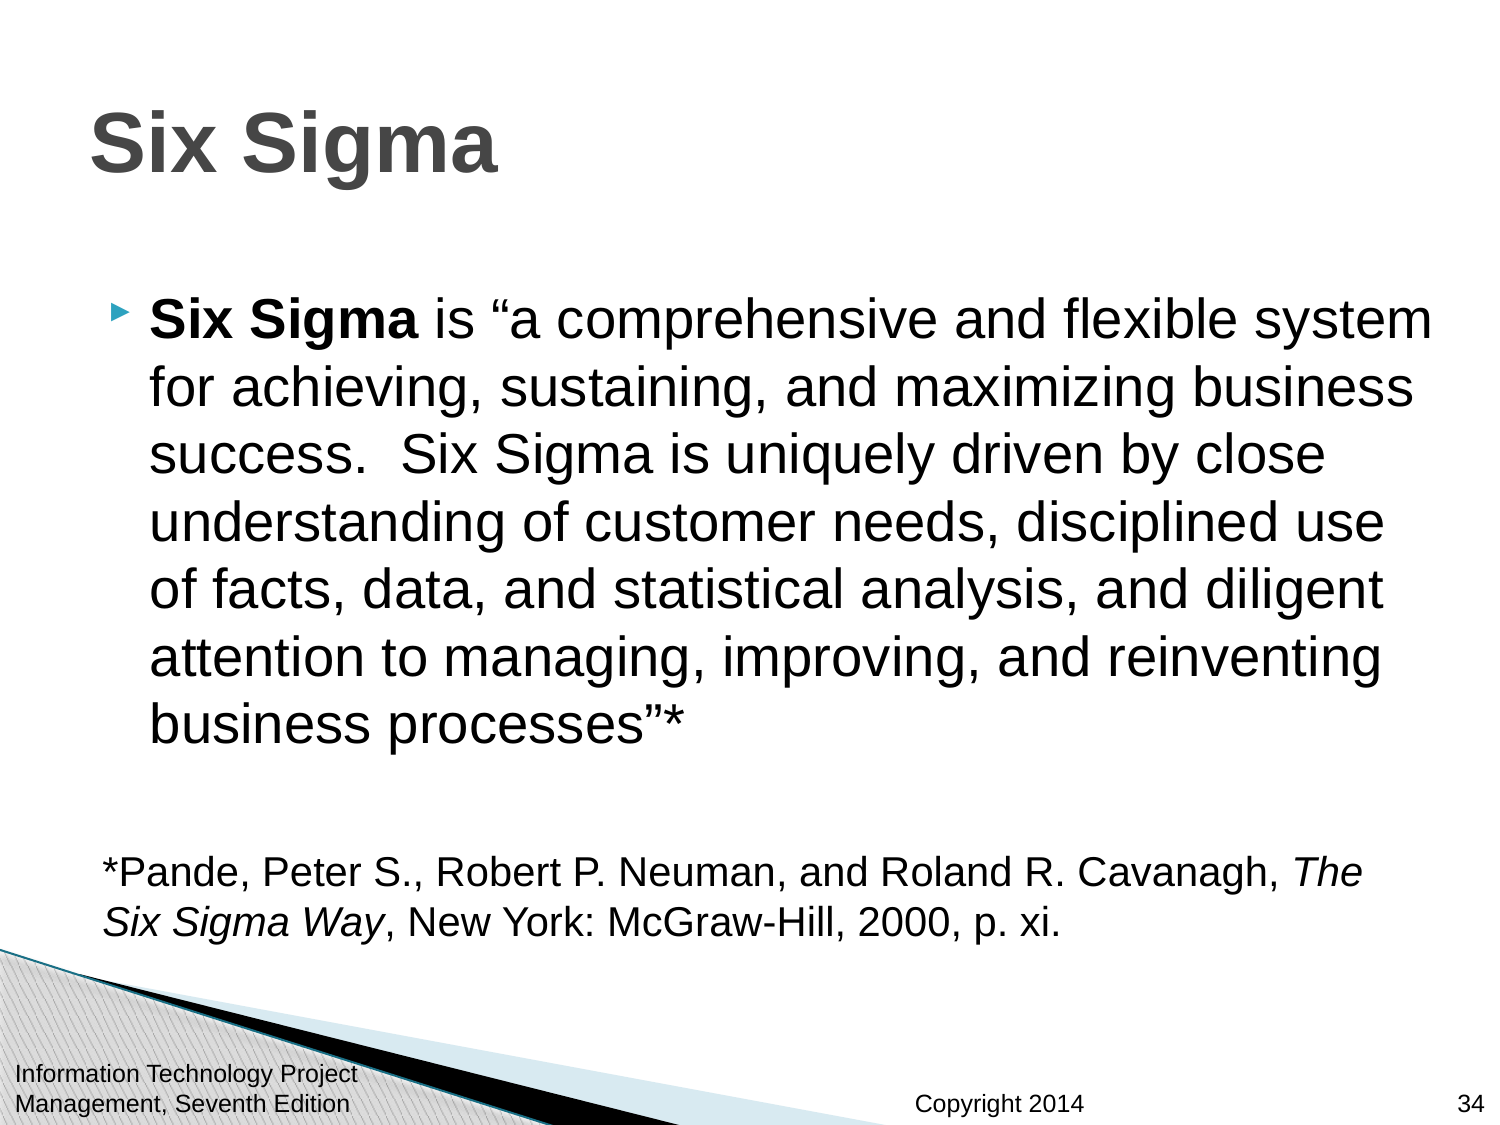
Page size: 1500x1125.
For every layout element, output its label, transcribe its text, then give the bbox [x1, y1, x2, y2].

title Six Sigma [75, 45, 1425, 233]
list Six Sigma is “a comprehensive and flexible system for achieving, sustaining, and maximizing business success. Six Sigma is uniquely driven by close understanding of customer needs, disciplined use of facts, data, and statistical analysis, and diligent attention to managing, improving, and reinventing business processes”* [74, 274, 1463, 876]
text_box *Pande, Peter S., Robert P. Neuman, and Roland R. Cavanagh, The Six Sigma Way, New York: McGraw-Hill, 2000, p. xi. [87, 837, 1450, 953]
footer Information Technology Project Management, Seventh Edition [0, 1065, 425, 1125]
slide_number 34 [1408, 1065, 1500, 1125]
